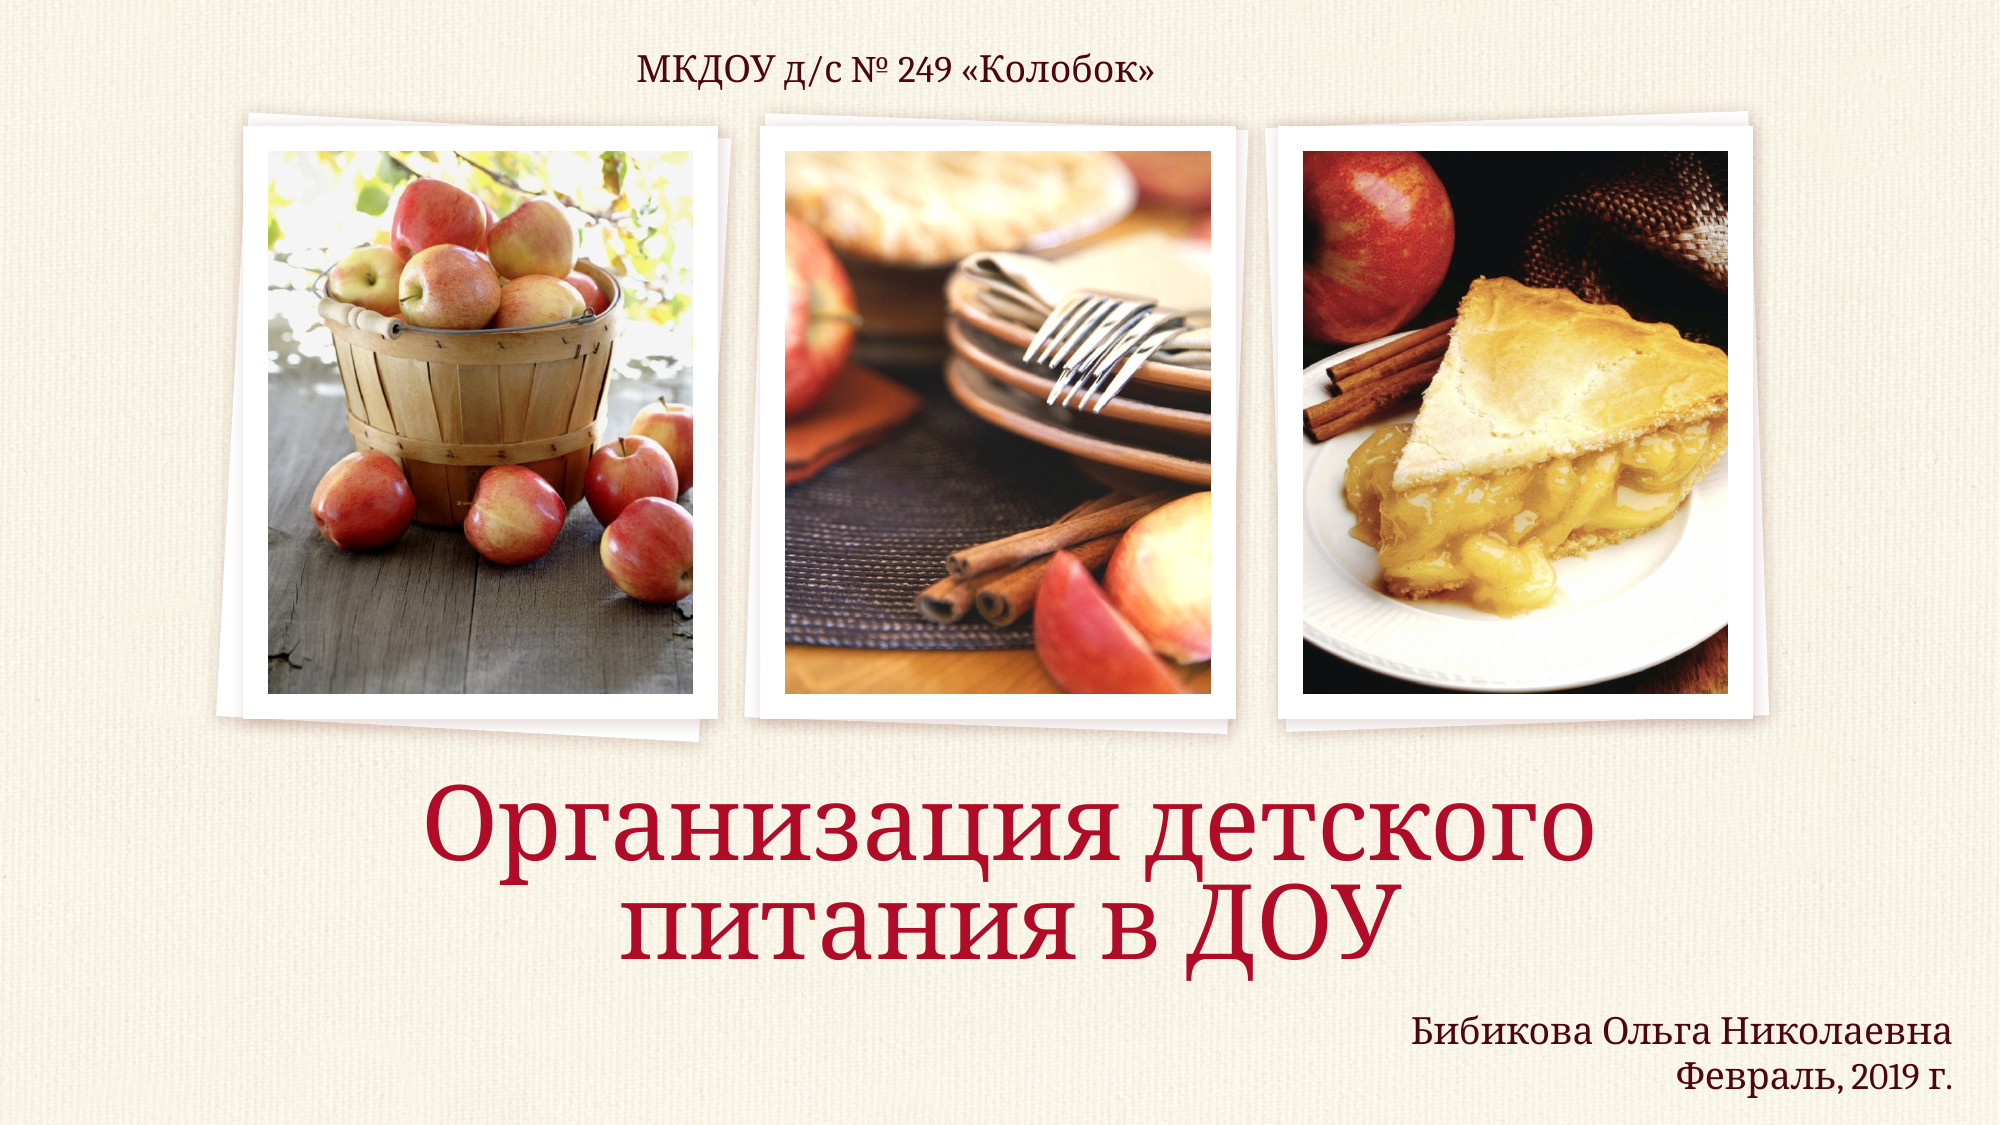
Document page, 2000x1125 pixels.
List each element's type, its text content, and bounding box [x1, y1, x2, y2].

picture [0, 0, 2000, 1125]
text_box Бибикова Ольга Николаевна Февраль, 2019 г. [1153, 999, 1969, 1105]
text_box МКДОУ д/с № 249 «Колобок» [621, 37, 1177, 98]
title Организация детского питания в ДОУ [271, 777, 1750, 988]
